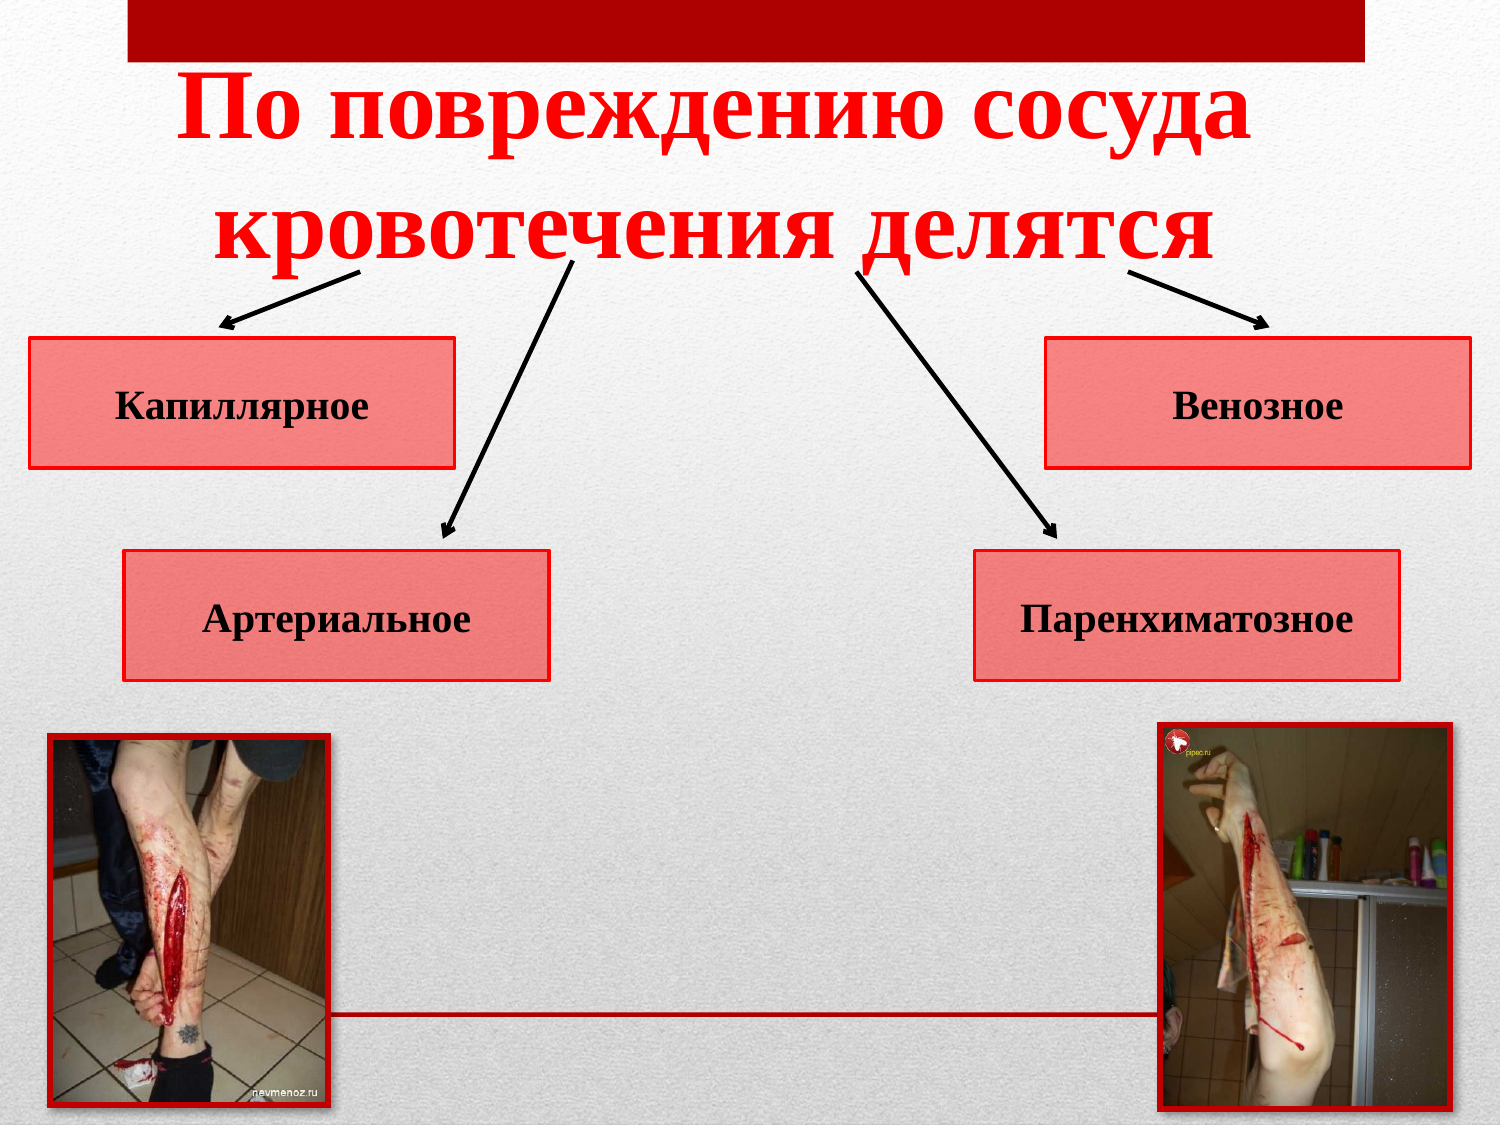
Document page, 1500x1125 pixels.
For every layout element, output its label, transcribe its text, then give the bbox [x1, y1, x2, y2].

text_box Паренхиматозное [973, 549, 1401, 682]
text_box Венозное [1279, 336, 1472, 470]
picture [1162, 727, 1448, 1107]
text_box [155, 30, 1275, 540]
text_box Артериальное [122, 549, 551, 682]
picture [52, 738, 326, 1103]
text_box Капиллярное [28, 336, 150, 470]
